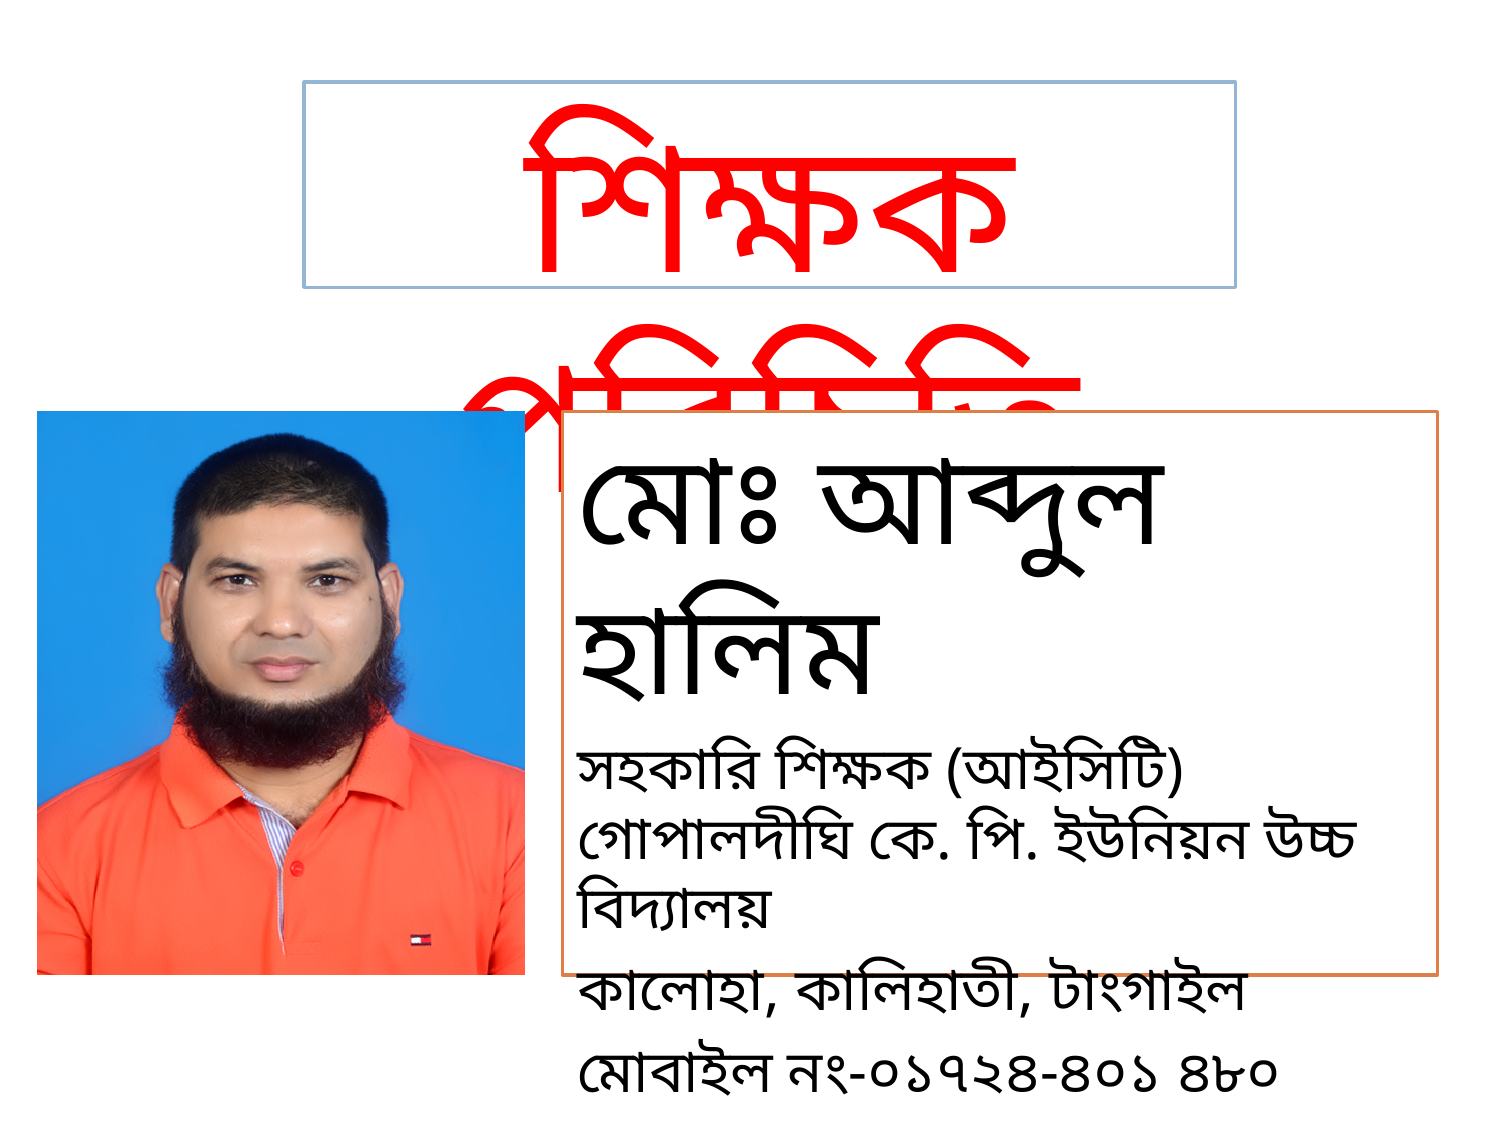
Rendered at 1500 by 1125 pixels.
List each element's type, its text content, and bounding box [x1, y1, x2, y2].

text_box মোঃ আব্দুল হালিম সহকারি শিক্ষক (আইসিটি) গোপালদীঘি কে. পি. ইউনিয়ন উচ্চ বিদ্যালয় কালোহা, কালিহাতী, টাংগাইল মোবাইল নং-০১৭২৪-৪০১ ৪৮০ E-mail: halimcsehpi@gmail.com [561, 410, 1439, 977]
text_box শিক্ষক পরিচিতি [302, 80, 1237, 289]
picture [37, 411, 526, 976]
